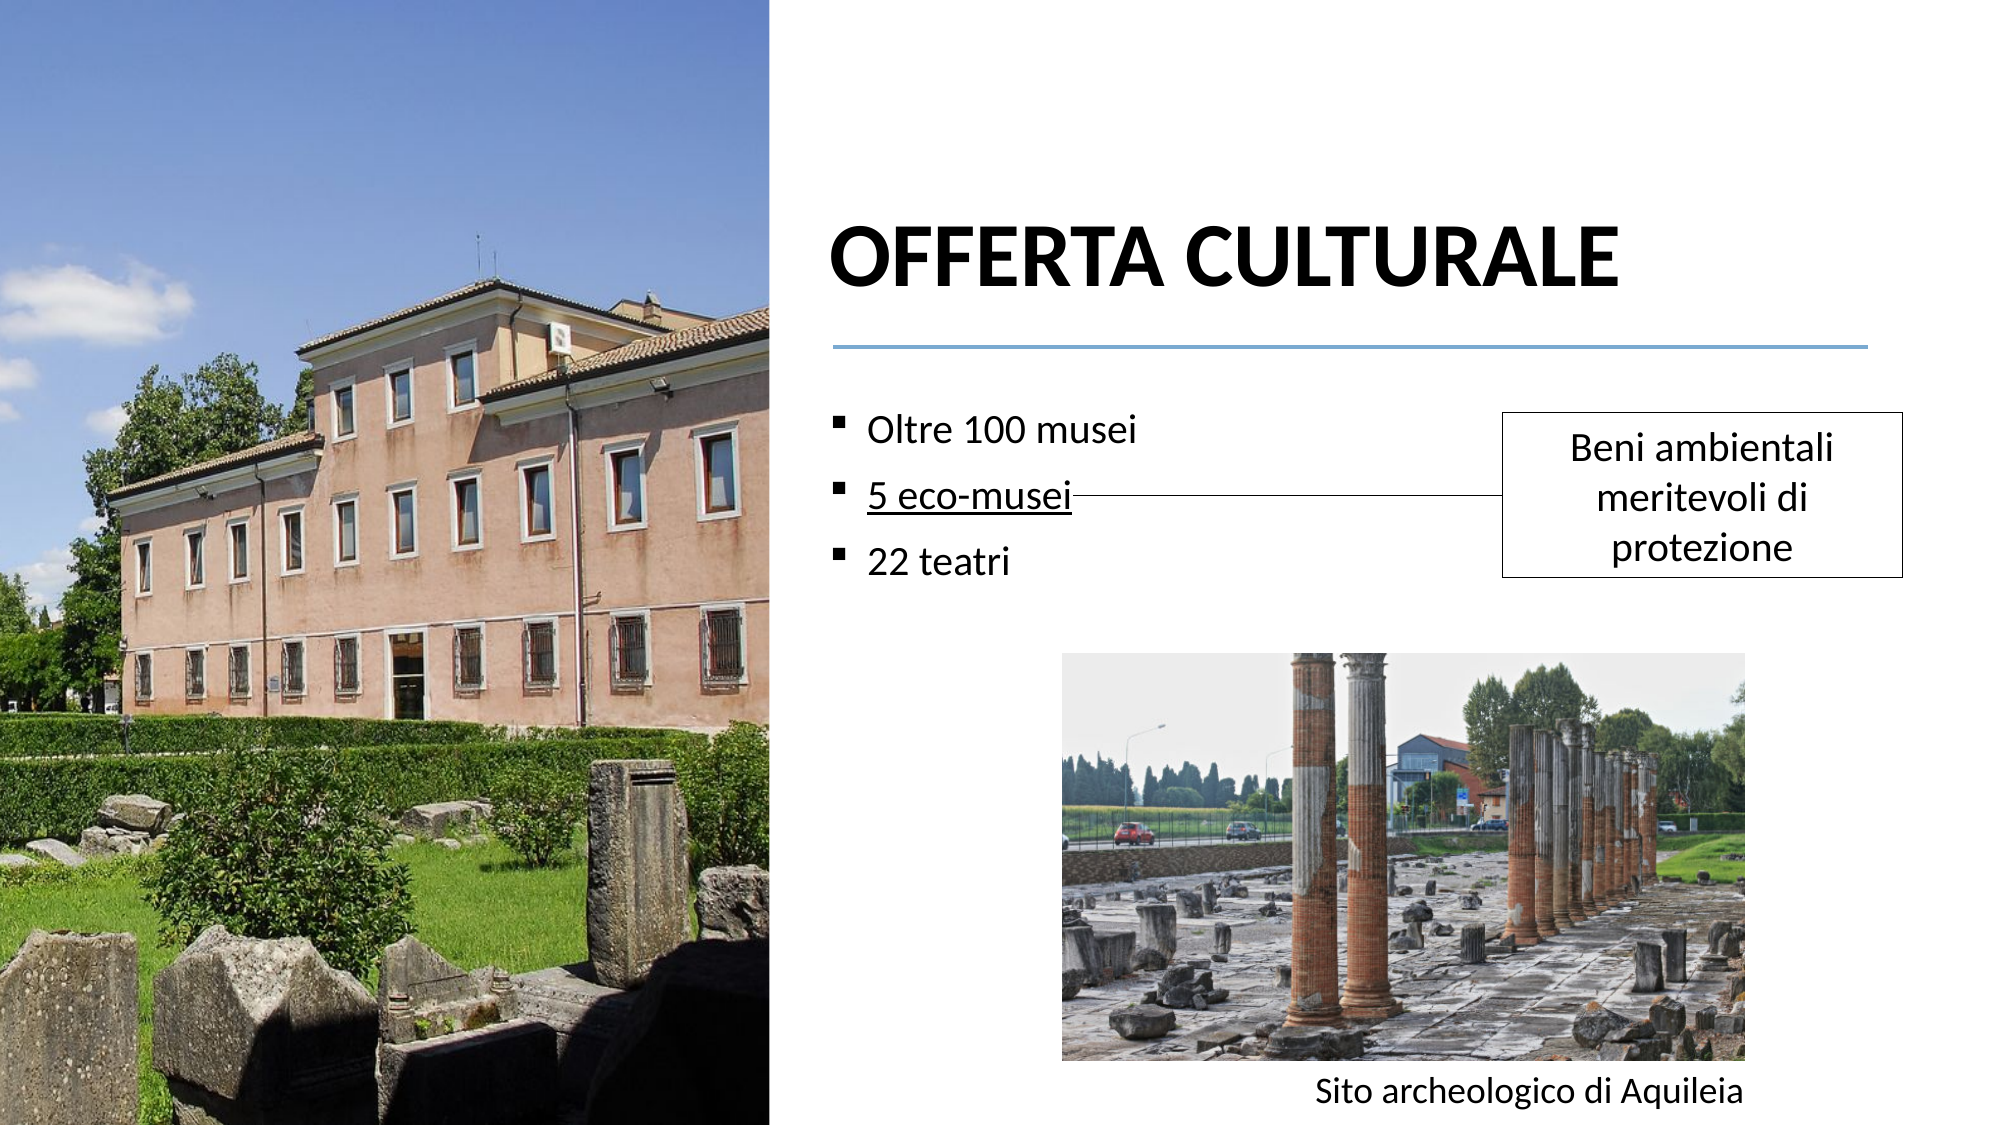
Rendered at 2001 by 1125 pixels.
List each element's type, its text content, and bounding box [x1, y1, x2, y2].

title OFFERTA CULTURALE [814, 103, 1895, 315]
picture [0, 0, 770, 1125]
text_box Sito archeologico di Aquileia [1300, 1059, 1775, 1119]
picture [1062, 653, 1745, 1061]
text_box Beni ambientali meritevoli di protezione [1502, 412, 1903, 578]
list Oltre 100 musei 5 eco-musei 22 teatri [814, 399, 1895, 631]
